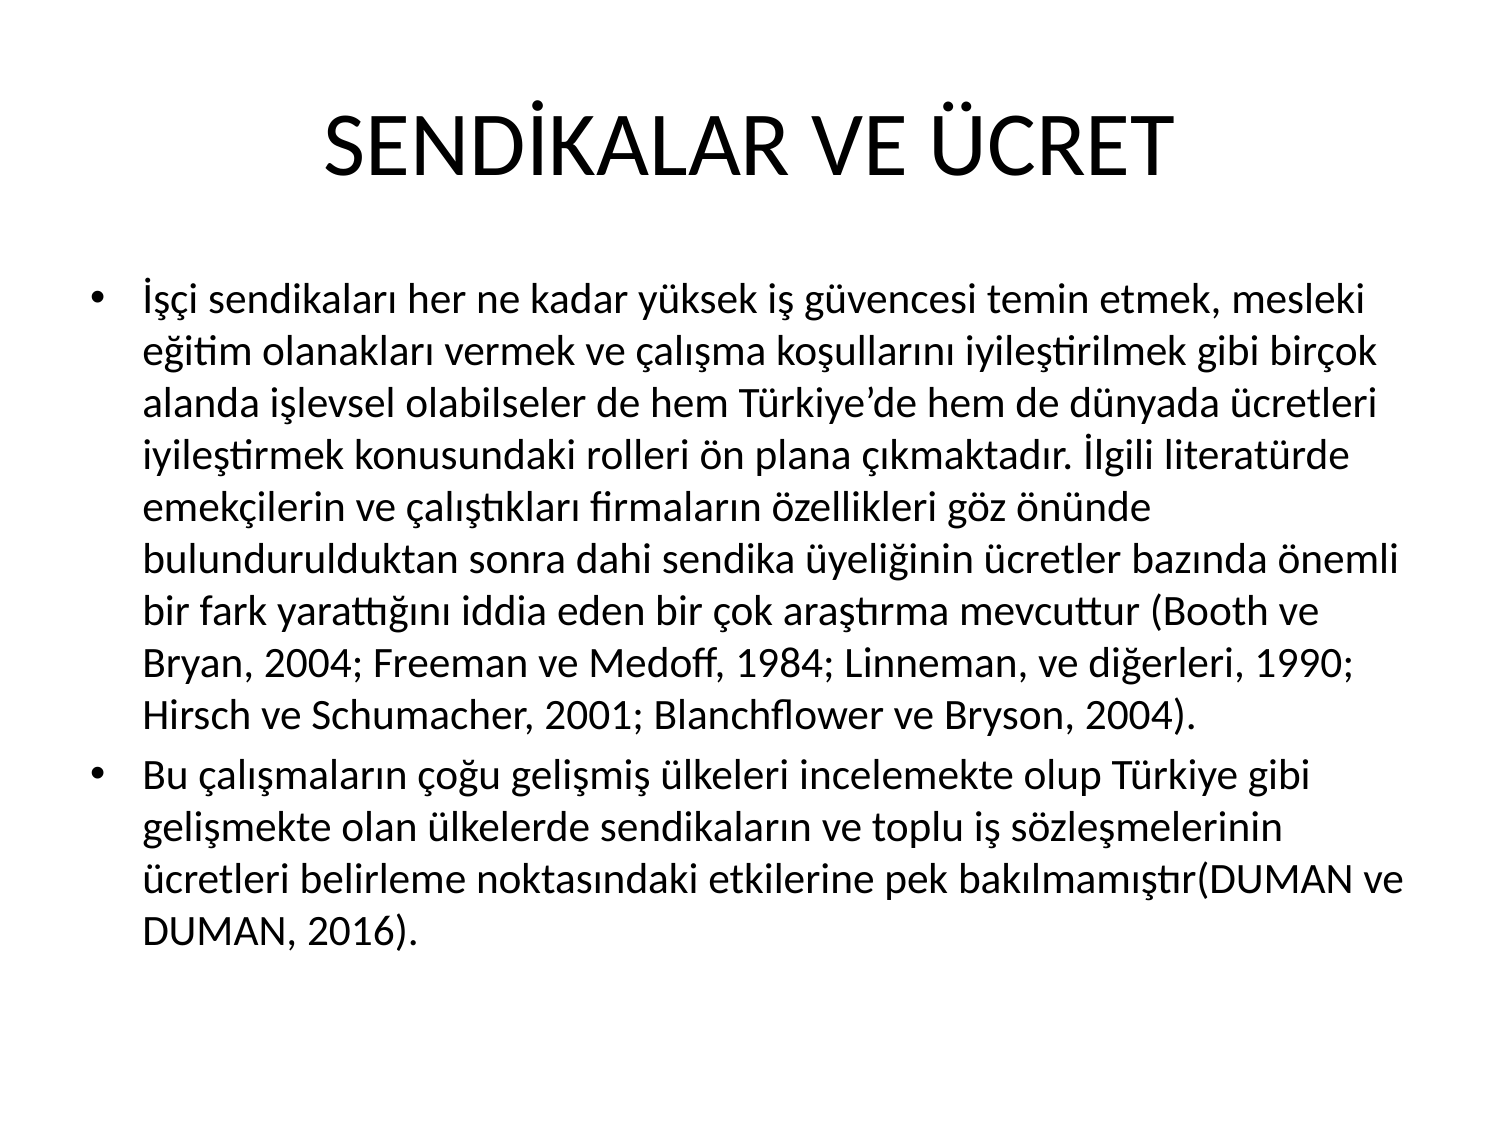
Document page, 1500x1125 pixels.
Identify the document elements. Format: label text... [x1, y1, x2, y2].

title SENDİKALAR VE ÜCRET [75, 45, 1425, 233]
list İşçi sendikaları her ne kadar yüksek iş güvencesi temin etmek, mesleki eğitim olanakları vermek ve çalışma koşullarını iyileştirilmek gibi birçok alanda işlevsel olabilseler de hem Türkiye’de hem de dünyada ücretleri iyileştirmek konusundaki rolleri ön plana çıkmaktadır. İlgili literatürde emekçilerin ve çalıştıkları firmaların özellikleri göz önünde bulundurulduktan sonra dahi sendika üyeliğinin ücretler bazında önemli bir fark yarattığını iddia eden bir çok araştırma mevcuttur (Booth ve Bryan, 2004; Freeman ve Medoff, 1984; Linneman, ve diğerleri, 1990; Hirsch ve Schumacher, 2001; Blanchflower ve Bryson, 2004). Bu çalışmaların çoğu gelişmiş ülkeleri incelemekte olup Türkiye gibi gelişmekte olan ülkelerde sendikaların ve toplu iş sözleşmelerinin ücretleri belirleme noktasındaki etkilerine pek bakılmamıştır(DUMAN ve DUMAN, 2016). [75, 262, 1425, 1005]
